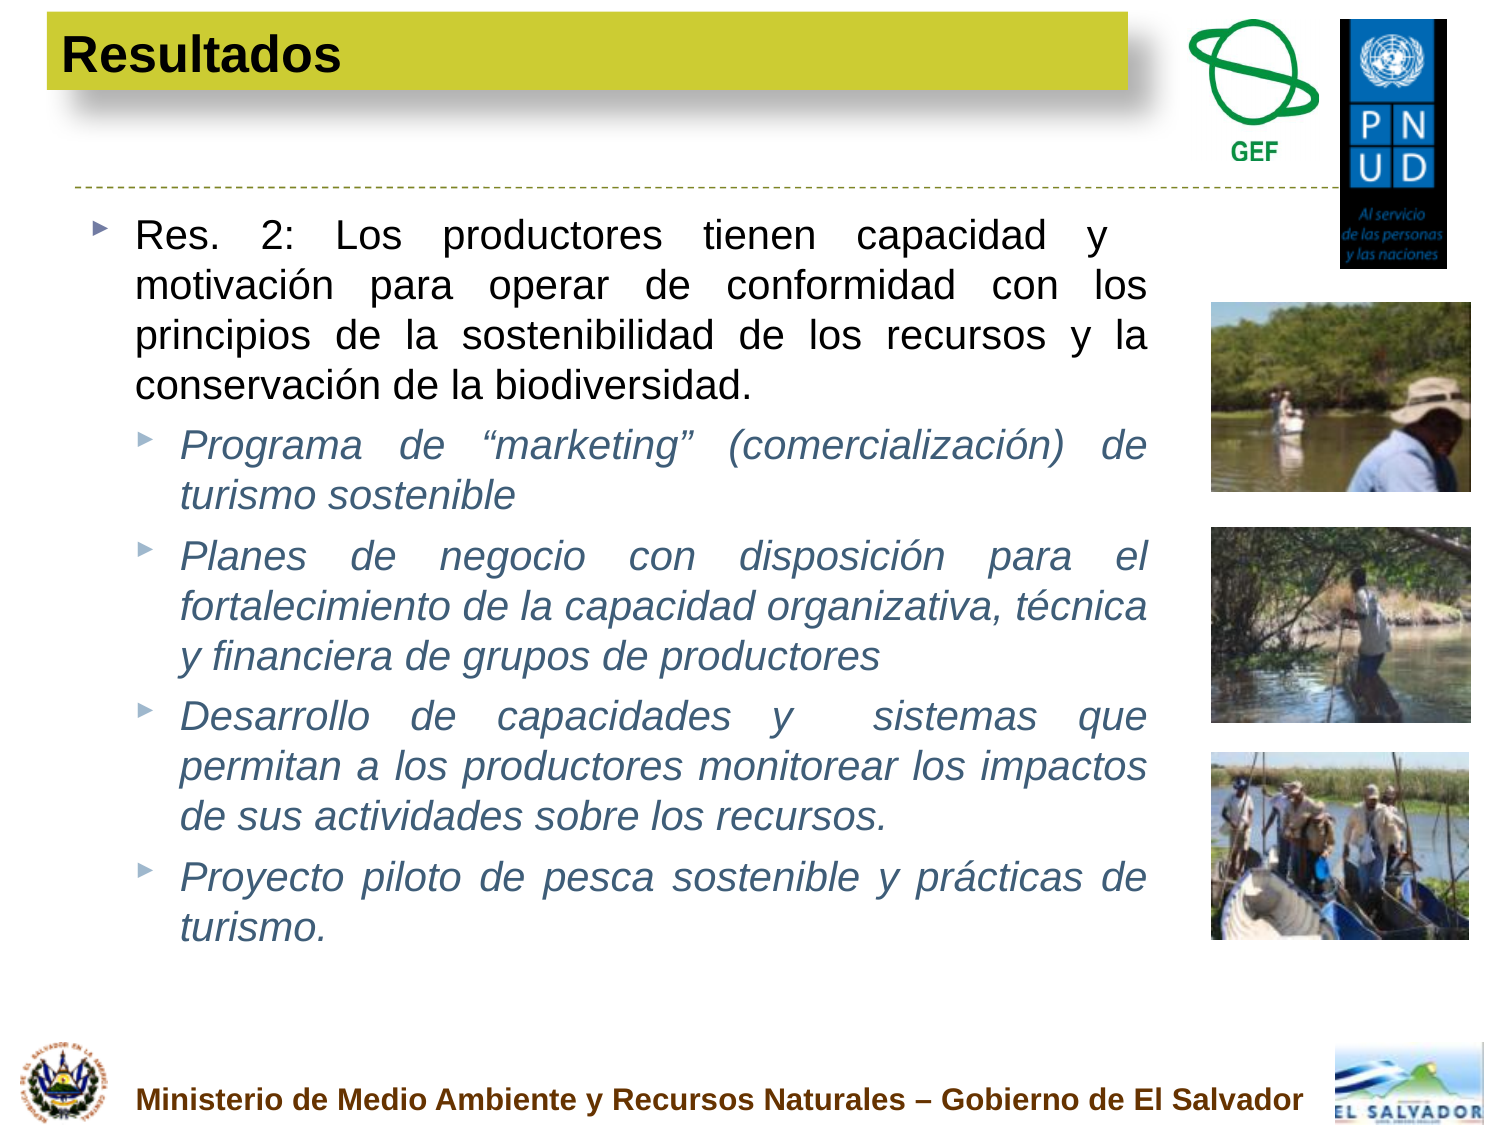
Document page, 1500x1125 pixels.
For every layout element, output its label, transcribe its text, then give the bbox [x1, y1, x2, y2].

picture [1335, 1042, 1484, 1125]
list Res. 2: Los productores tienen capacidad y motivación para operar de conformidad con los principios de la sostenibilidad de los recursos y la conservación de la biodiversidad. Programa de “marketing” (comercialización) de turismo sostenible Planes de negocio con disposición para el fortalecimiento de la capacidad organizativa, técnica y financiera de grupos de productores Desarrollo de capacidades y sistemas que permitan a los productores monitorear los impactos de sus actividades sobre los recursos. Proyecto piloto de pesca sostenible y prácticas de turismo. [74, 199, 1164, 1011]
picture [1210, 526, 1472, 724]
picture [1186, 18, 1320, 162]
picture [1210, 302, 1472, 493]
picture [20, 1042, 108, 1125]
picture [1210, 752, 1469, 940]
title Resultados [46, 11, 1129, 91]
picture [1340, 18, 1448, 270]
